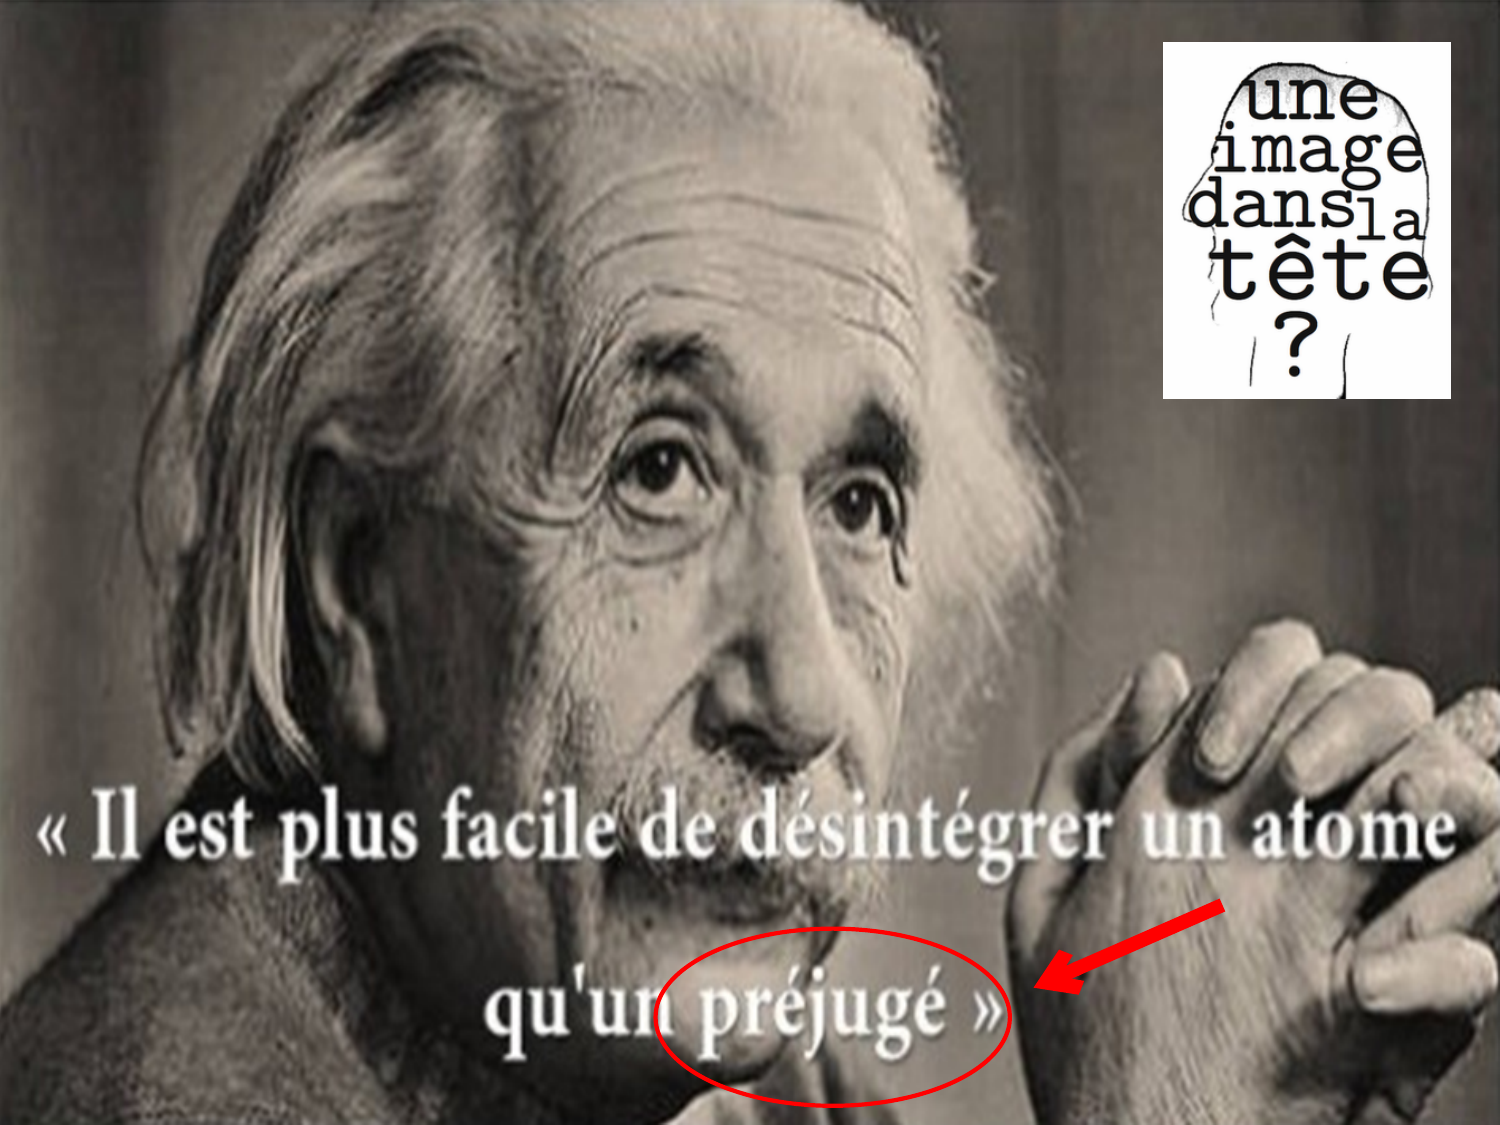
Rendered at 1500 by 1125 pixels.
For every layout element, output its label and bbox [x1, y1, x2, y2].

text_box [1033, 904, 1223, 988]
picture [0, 0, 1500, 1125]
text_box [1163, 42, 1451, 400]
